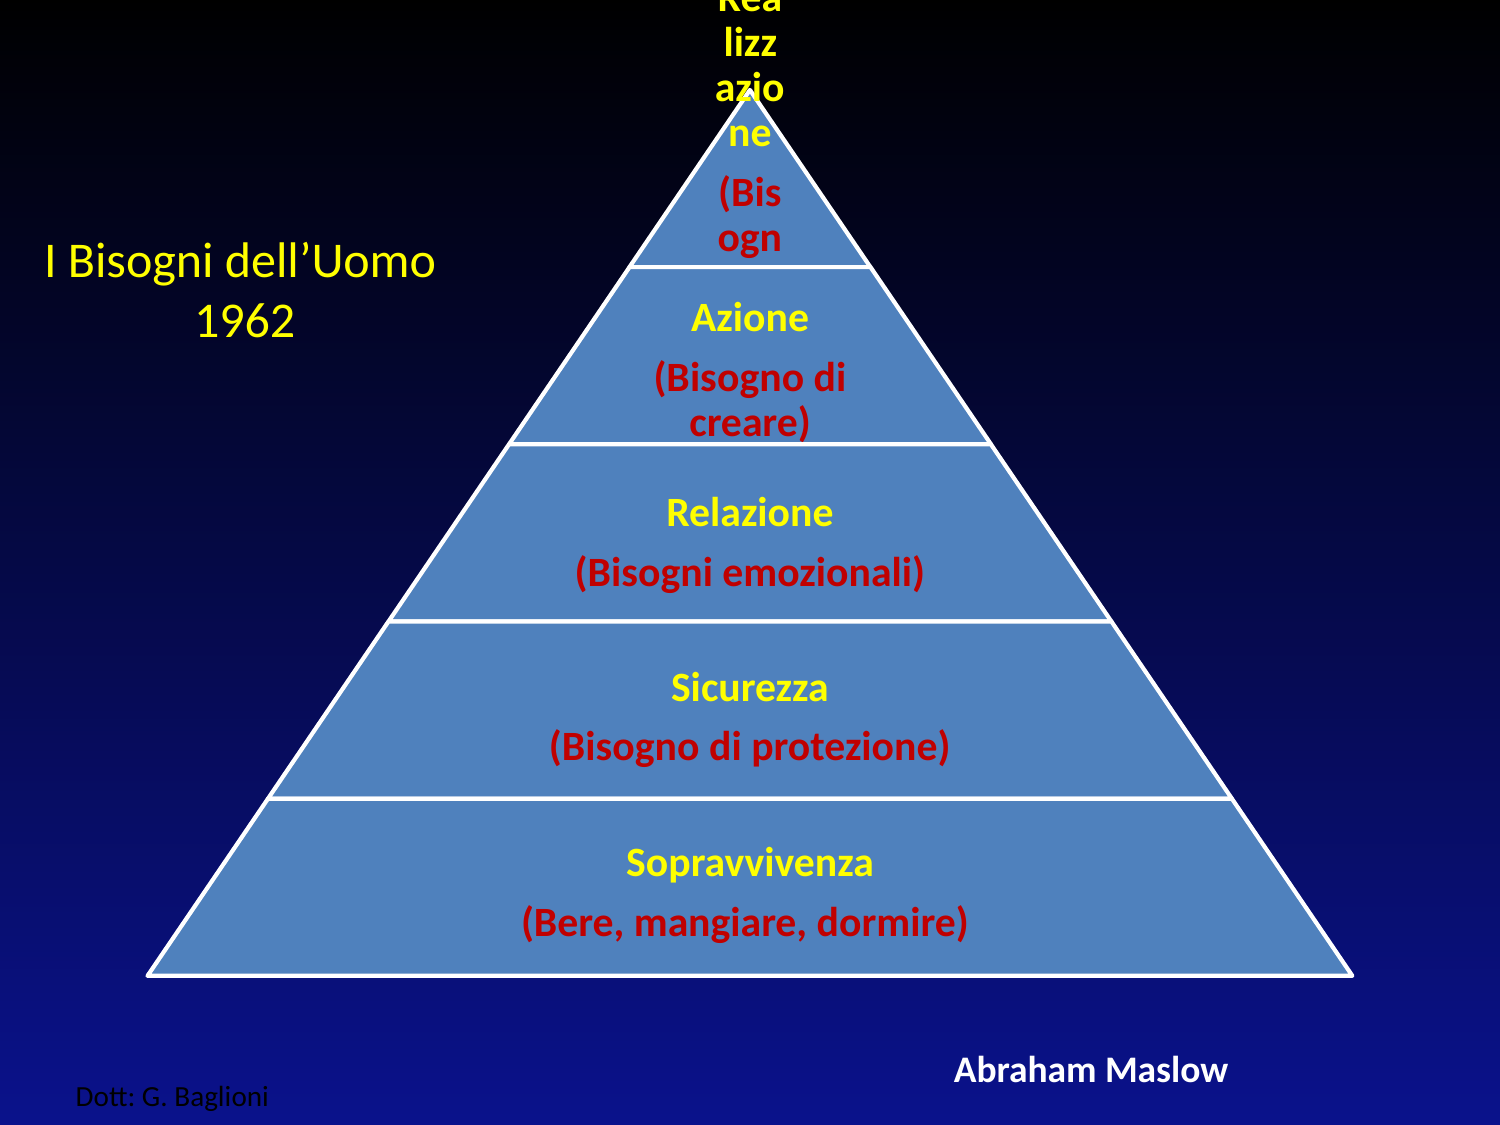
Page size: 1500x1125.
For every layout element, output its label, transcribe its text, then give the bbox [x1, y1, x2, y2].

text_box Dott: G. Baglioni [0, 1065, 410, 1125]
text_box I Bisogni dell’Uomo 1962 [29, 219, 142, 355]
text_box Abraham Maslow [939, 1037, 1495, 1098]
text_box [147, 89, 1353, 977]
